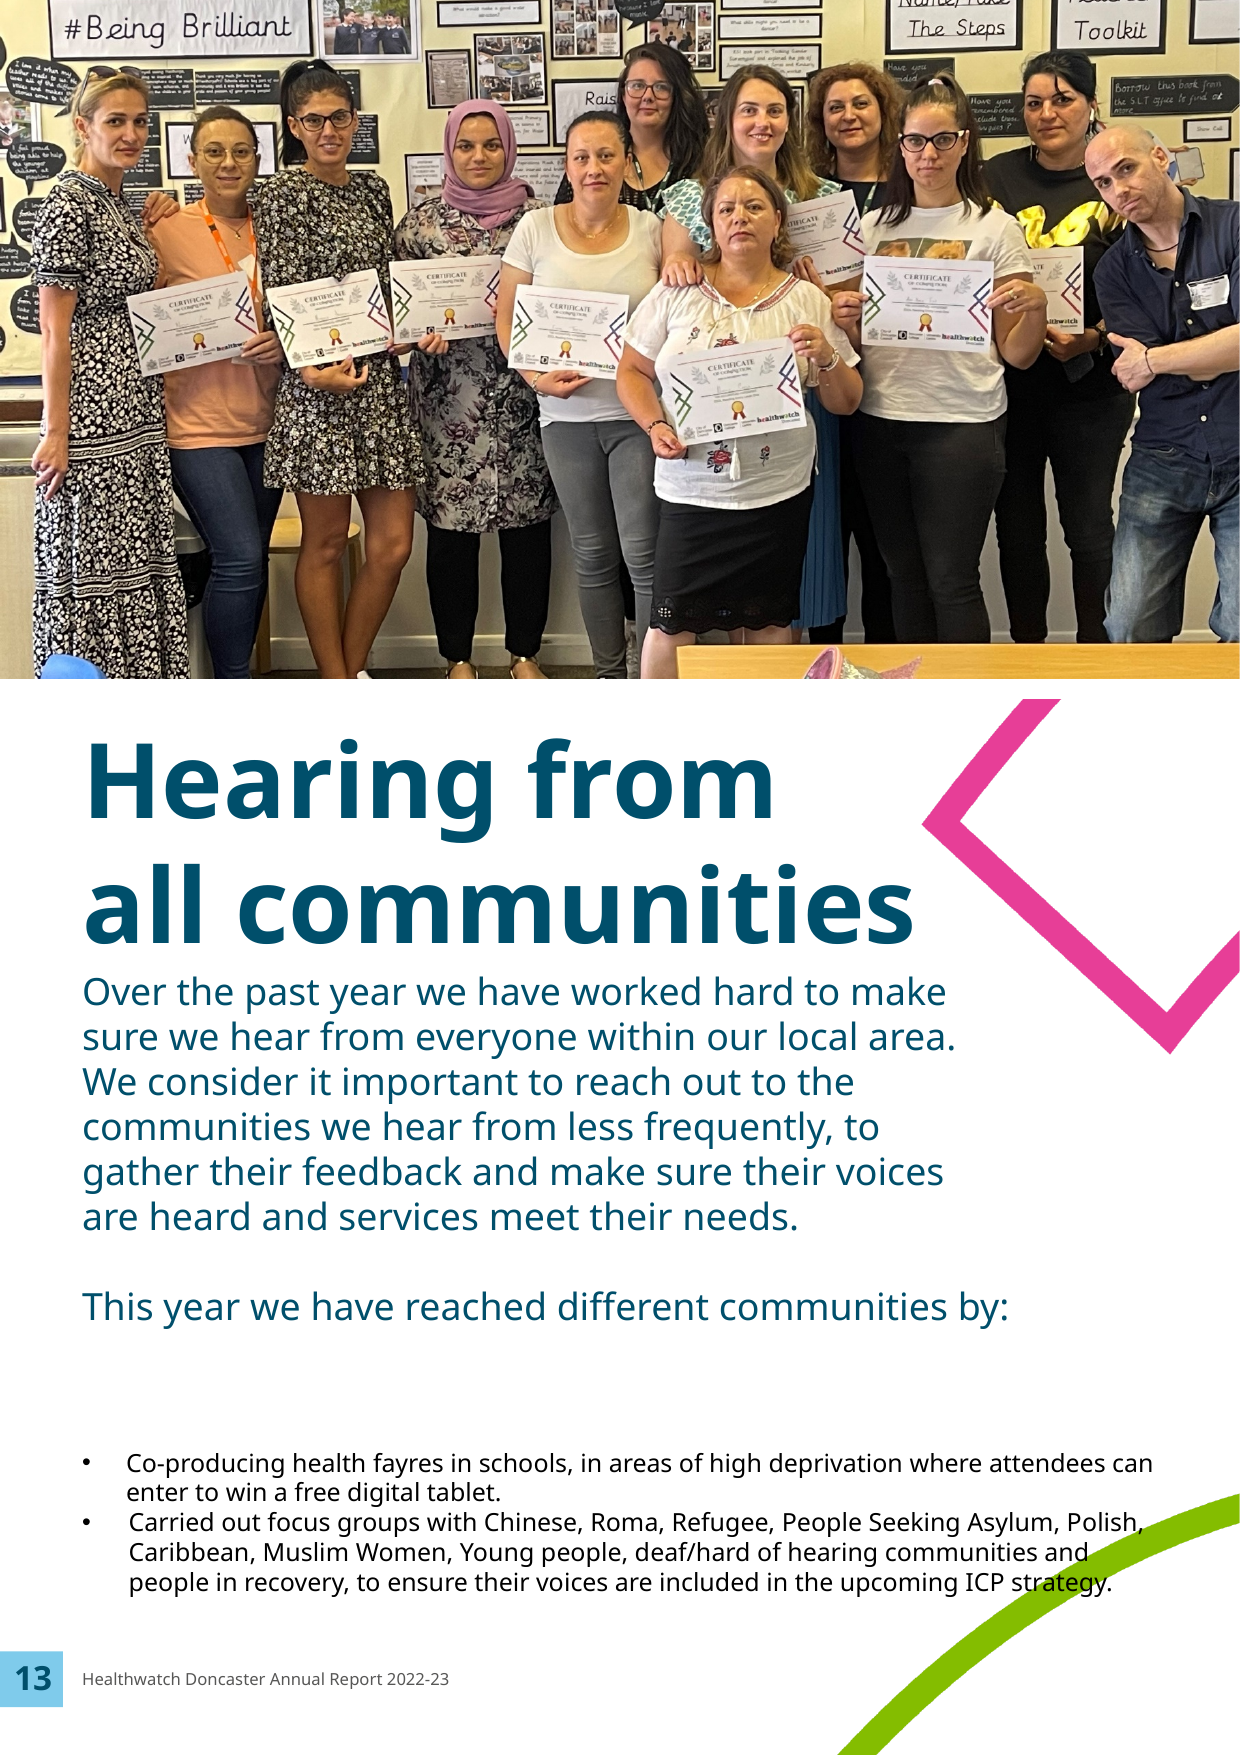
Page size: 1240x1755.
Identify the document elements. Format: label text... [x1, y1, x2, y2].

title Hearing from all communities [82, 714, 1157, 959]
picture [0, 0, 1240, 680]
picture [851, 699, 1240, 1116]
list Over the past year we have worked hard to make sure we hear from everyone within our local area. We consider it important to reach out to the communities we hear from less frequently, to gather their feedback and make sure their voices are heard and services meet their needs. This year we have reached different communities by: Co-producing health fayres in schools, in areas of high deprivation where attendees can enter to win a free digital tablet. Carried out focus groups with Chinese, Roma, Refugee, People Seeking Asylum, Polish, Caribbean, Muslim Women, Young people, deaf/hard of hearing communities and people in recovery, to ensure their voices are included in the upcoming ICP strategy. [82, 968, 1159, 1591]
slide_number 13 [0, 1659, 53, 1701]
footer Healthwatch Doncaster Annual Report 2022-23 [82, 1669, 1158, 1690]
picture [797, 1467, 1240, 1755]
